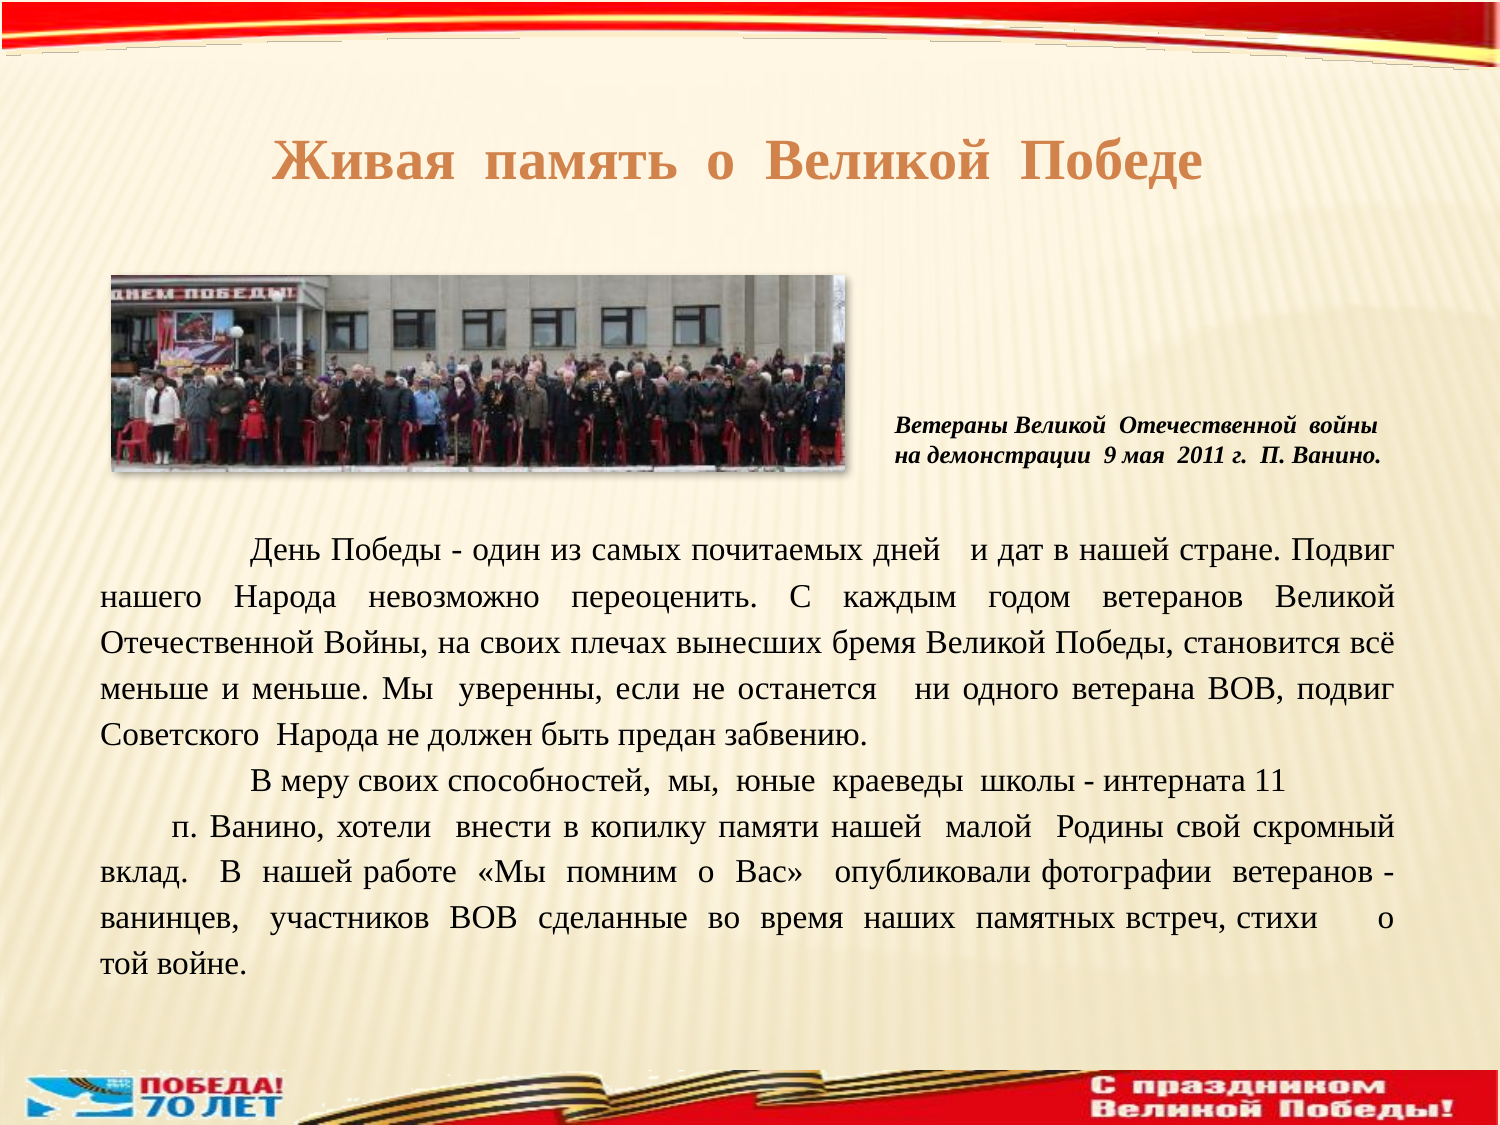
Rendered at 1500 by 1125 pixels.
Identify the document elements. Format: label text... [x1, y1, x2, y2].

text_box Ветераны Великой Отечественной войны на демонстрации 9 мая 2011 г. П. Ванино. [879, 400, 1427, 476]
picture [0, 1070, 1498, 1125]
text_box День Победы - один из самых почитаемых дней и дат в нашей стране. Подвиг нашего Народа невозможно переоценить. С каждым годом ветеранов Великой Отечественной Войны, на своих плечах вынесших бремя Великой Победы, становится всё меньше и меньше. Мы уверенны, если не останется ни одного ветерана ВОВ, подвиг Советского Народа не должен быть предан забвению. В меру своих способностей, мы, юные краеведы школы - интерната 11 п. Ванино, хотели внести в копилку памяти нашей малой Родины свой скромный вклад. В нашей работе «Мы помним о Вас» опубликовали фотографии ветеранов - ванинцев, участников ВОВ сделанные во время наших памятных встреч, стихи о той войне. [85, 451, 1412, 989]
text_box Живая память о Великой Победе [112, 113, 1365, 199]
picture [111, 275, 846, 472]
picture [2, 2, 1500, 67]
